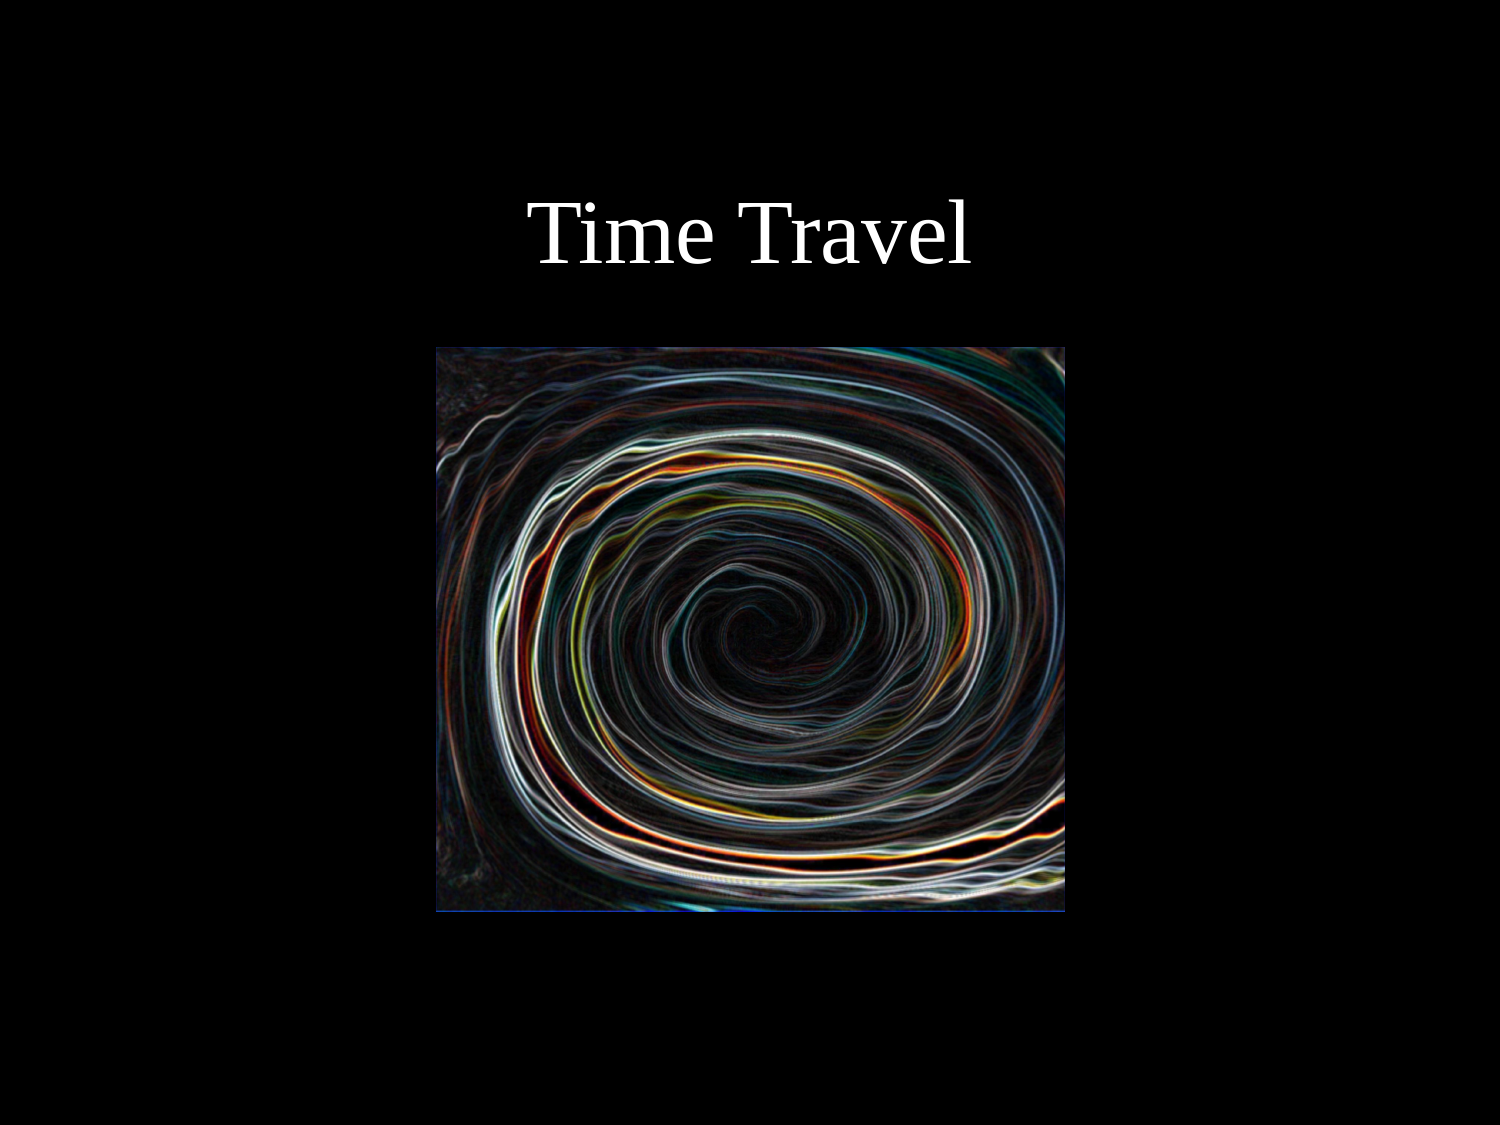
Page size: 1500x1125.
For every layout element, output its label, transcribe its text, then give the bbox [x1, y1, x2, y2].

picture [435, 347, 1065, 912]
title Time Travel [112, 106, 1388, 348]
